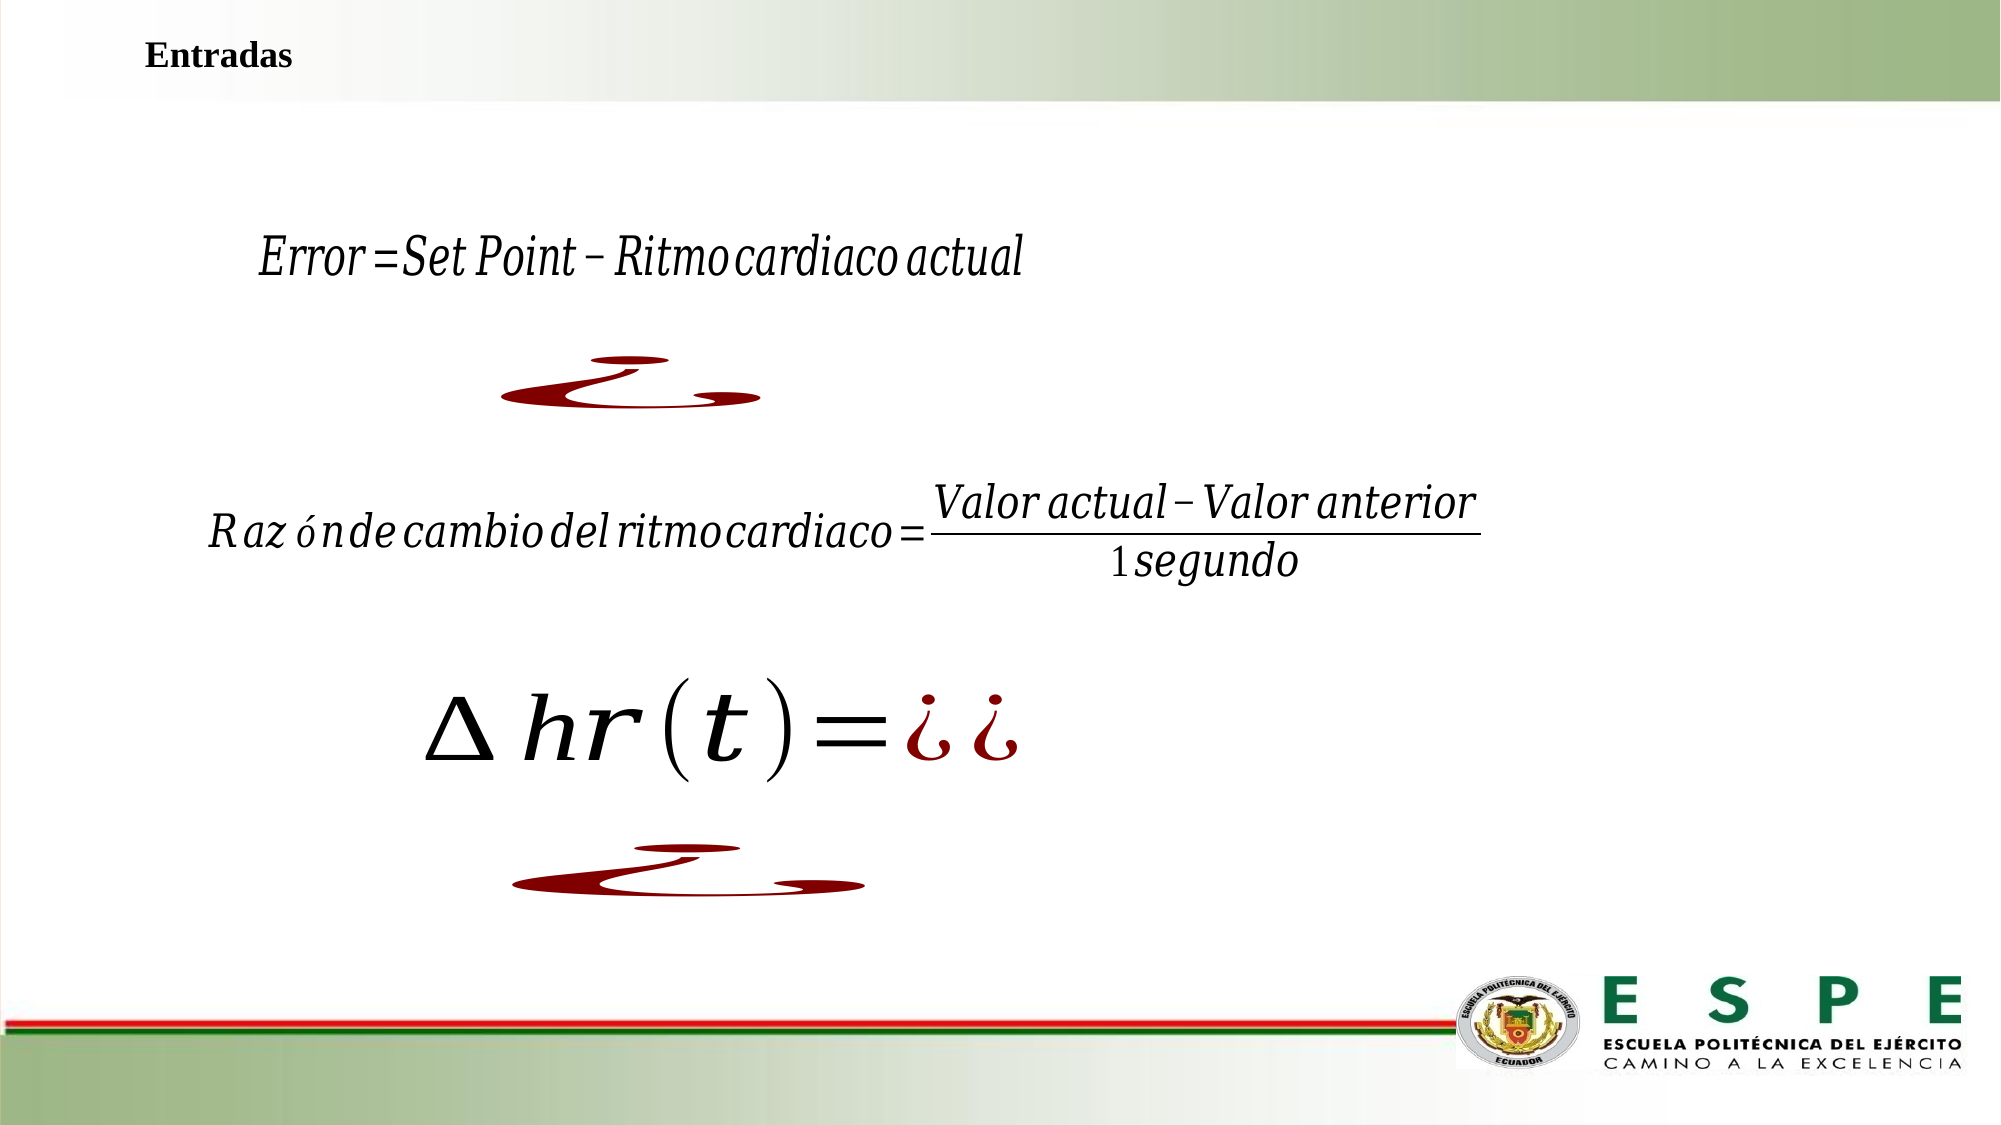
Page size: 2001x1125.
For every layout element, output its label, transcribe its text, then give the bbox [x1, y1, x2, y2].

text_box Entradas [130, 22, 308, 83]
picture [0, 0, 2001, 1125]
